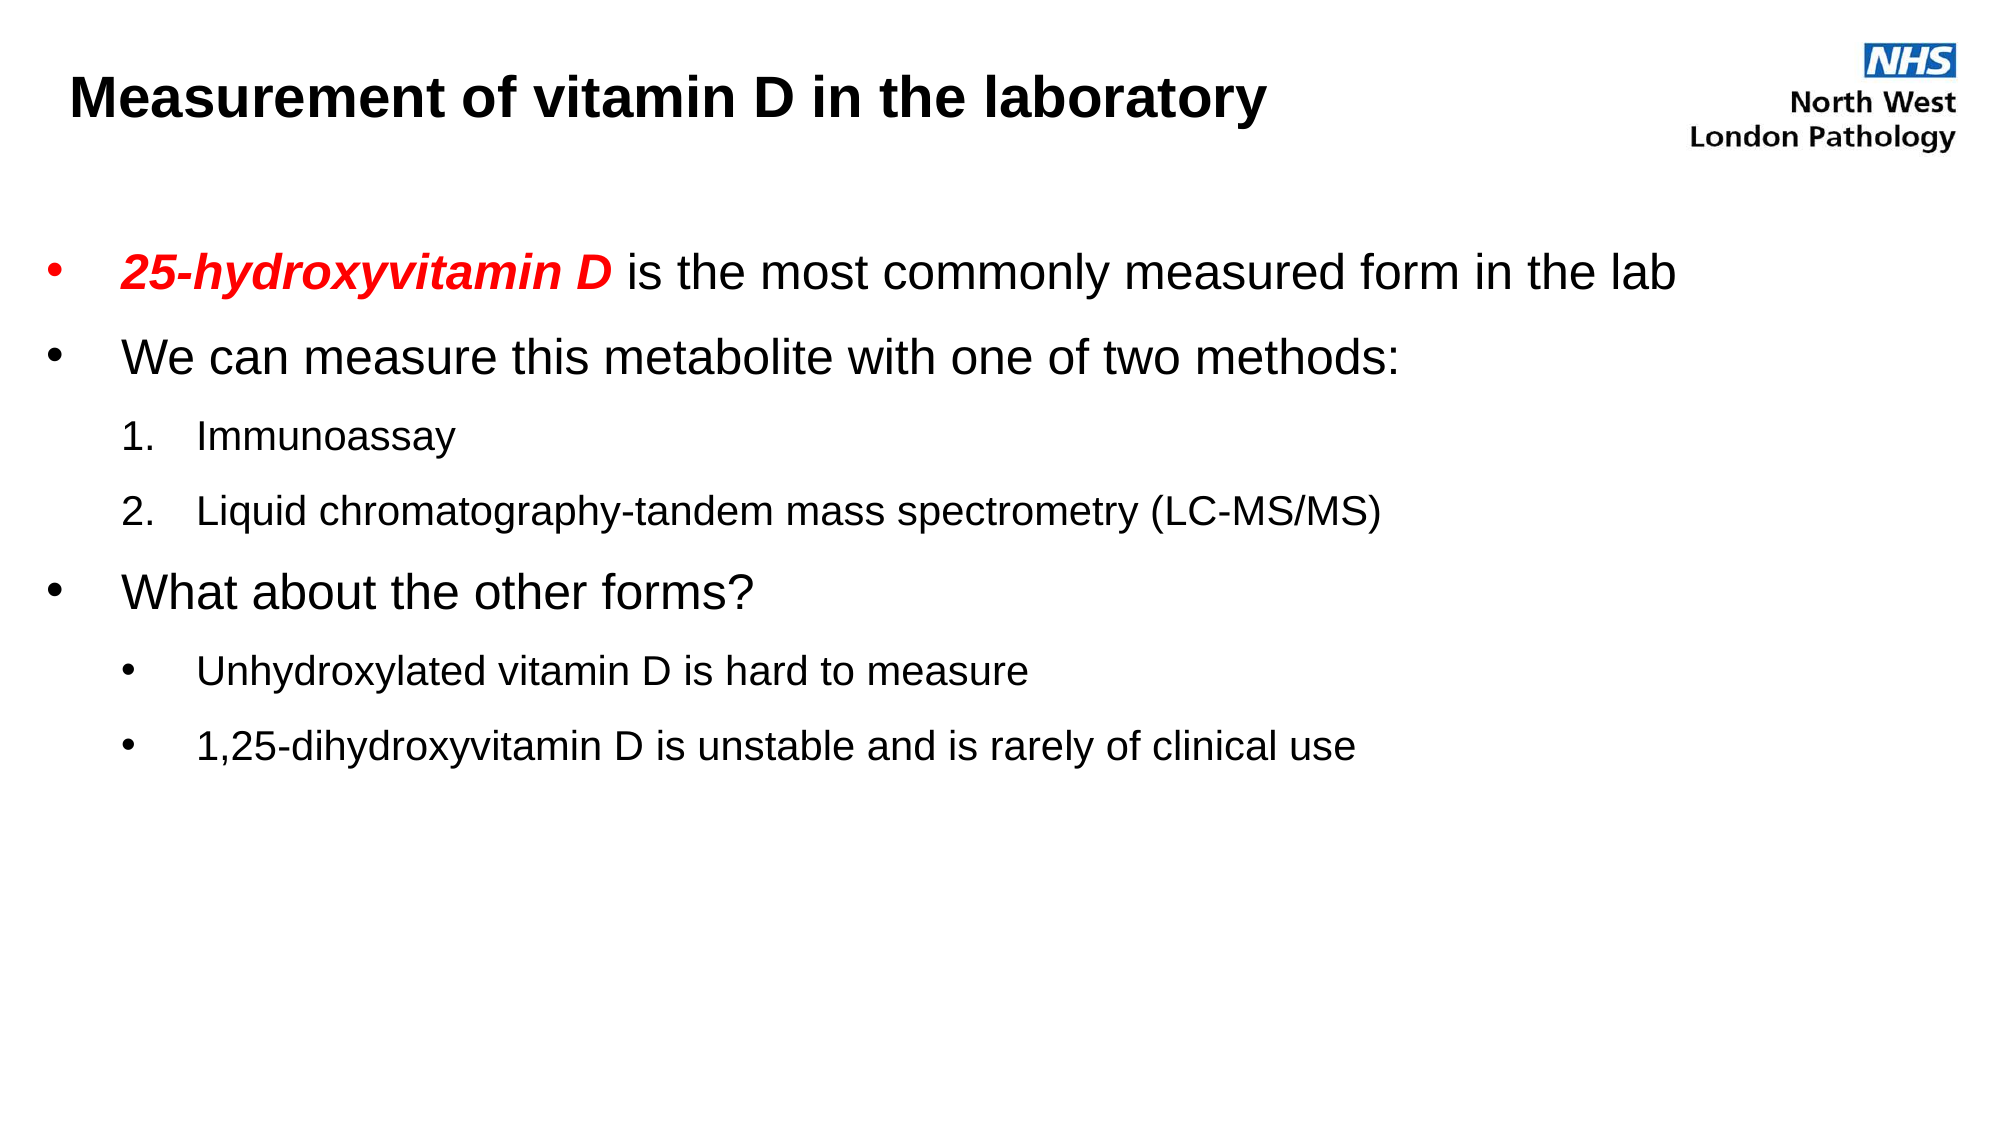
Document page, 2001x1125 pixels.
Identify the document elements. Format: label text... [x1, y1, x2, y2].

text_box 25-hydroxyvitamin D is the most commonly measured form in the lab We can measure this metabolite with one of two methods: Immunoassay Liquid chromatography-tandem mass spectrometry (LC-MS/MS) What about the other forms? Unhydroxylated vitamin D is hard to measure 1,25-dihydroxyvitamin D is unstable and is rarely of clinical use [31, 231, 1910, 862]
picture [1673, 42, 1973, 162]
title Measurement of vitamin D in the laboratory [54, 0, 1379, 188]
